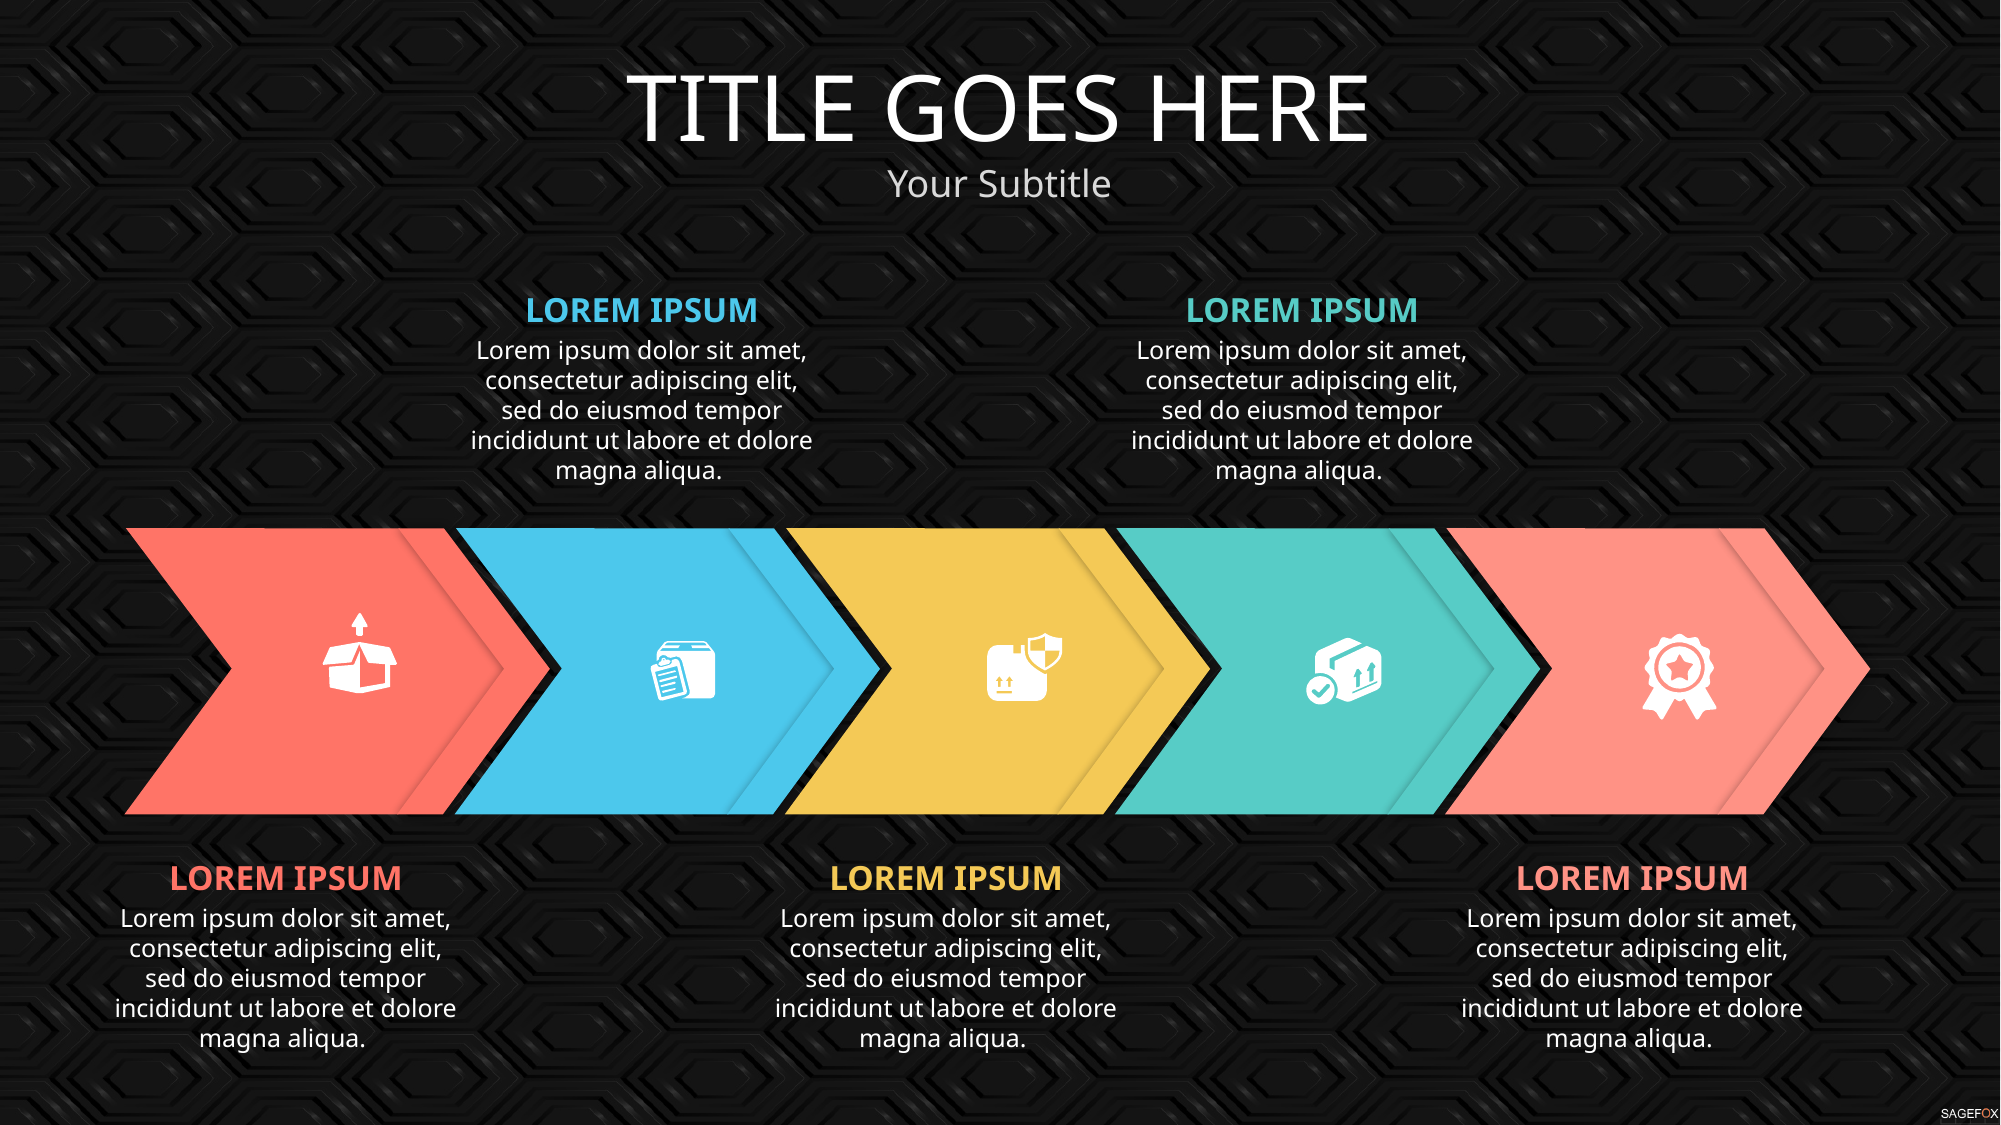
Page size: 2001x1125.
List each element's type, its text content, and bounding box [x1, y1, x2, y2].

text_box LOREM IPSUM Lorem ipsum dolor sit amet, consectetur adipiscing elit, sed do eiusmod tempor incididunt ut labore et dolore magna aliqua. [454, 282, 830, 492]
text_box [124, 528, 454, 815]
text_box LOREM IPSUM Lorem ipsum dolor sit amet, consectetur adipiscing elit, sed do eiusmod tempor incididunt ut labore et dolore magna aliqua. [98, 850, 474, 1060]
text_box TITLE GOES HERE Your Subtitle [548, 42, 1452, 212]
text_box LOREM IPSUM Lorem ipsum dolor sit amet, consectetur adipiscing elit, sed do eiusmod tempor incididunt ut labore et dolore magna aliqua. [758, 850, 1134, 1060]
text_box LOREM IPSUM Lorem ipsum dolor sit amet, consectetur adipiscing elit, sed do eiusmod tempor incididunt ut labore et dolore magna aliqua. [1444, 850, 1820, 1060]
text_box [784, 528, 1114, 815]
picture [0, 0, 2001, 1125]
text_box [1114, 528, 1444, 815]
text_box LOREM IPSUM Lorem ipsum dolor sit amet, consectetur adipiscing elit, sed do eiusmod tempor incididunt ut labore et dolore magna aliqua. [1114, 282, 1490, 492]
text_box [1444, 528, 1871, 815]
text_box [1641, 633, 1718, 720]
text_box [454, 528, 784, 815]
